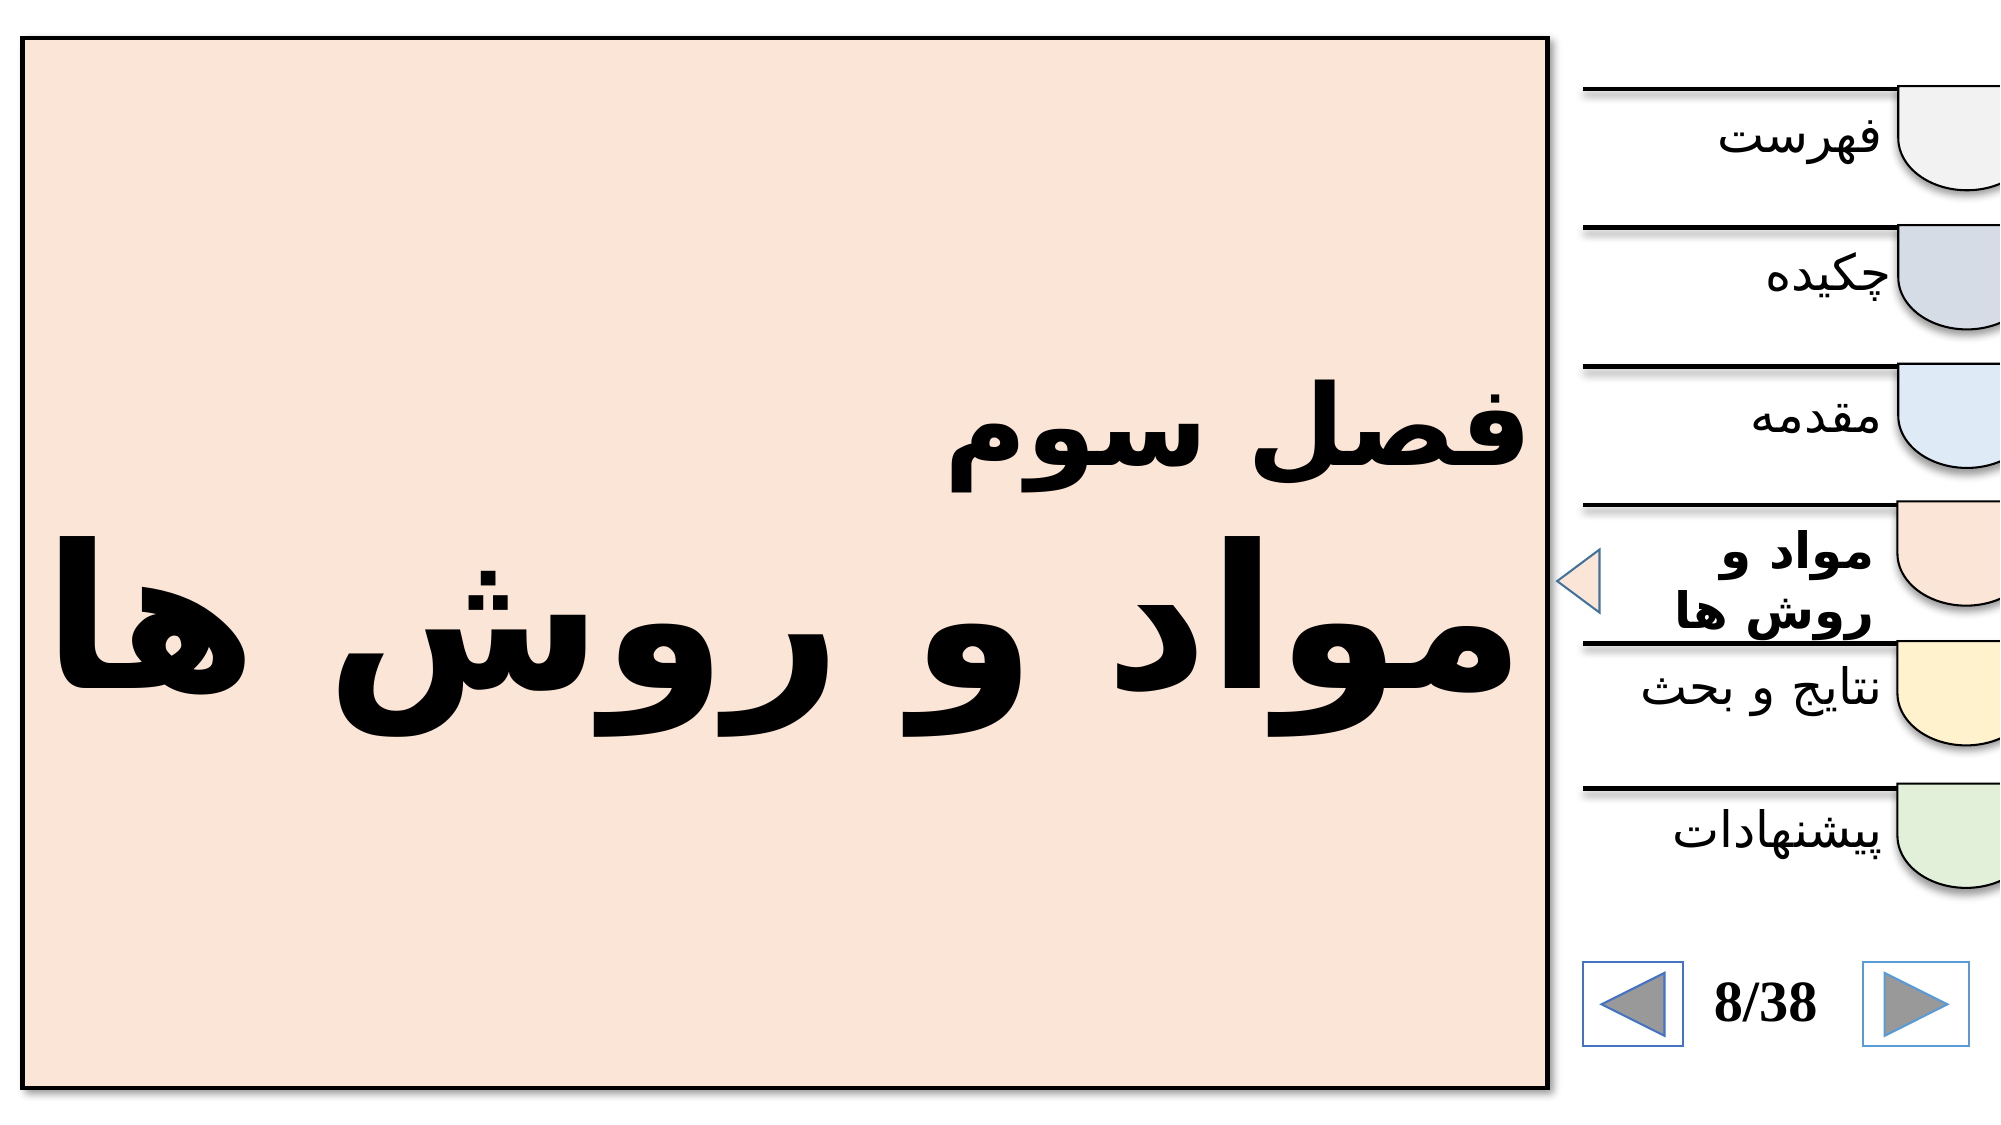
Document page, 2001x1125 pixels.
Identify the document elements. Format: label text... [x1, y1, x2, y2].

text_box [1896, 644, 2000, 747]
text_box [1555, 547, 1601, 615]
text_box فهرست [1639, 95, 1898, 170]
text_box [1898, 789, 2000, 889]
text_box [1582, 961, 1684, 1047]
text_box 8/38 [1683, 955, 1849, 1041]
text_box پیشنهادات [1593, 789, 1898, 865]
text_box چکیده [1575, 233, 1906, 309]
text_box نتایج و بحث [1565, 647, 1898, 723]
text_box [1897, 362, 2000, 366]
text_box [1897, 367, 2000, 469]
text_box [1896, 506, 2000, 607]
text_box [1897, 90, 2000, 192]
text_box [1862, 961, 1970, 1047]
text_box [1896, 500, 2000, 505]
text_box [1896, 782, 2000, 788]
text_box مقدمه [1607, 375, 1898, 451]
text_box مواد و روش ها [1593, 511, 1889, 641]
text_box فصل سوم مواد و روش ها [22, 37, 1548, 1089]
text_box [1897, 228, 2000, 331]
